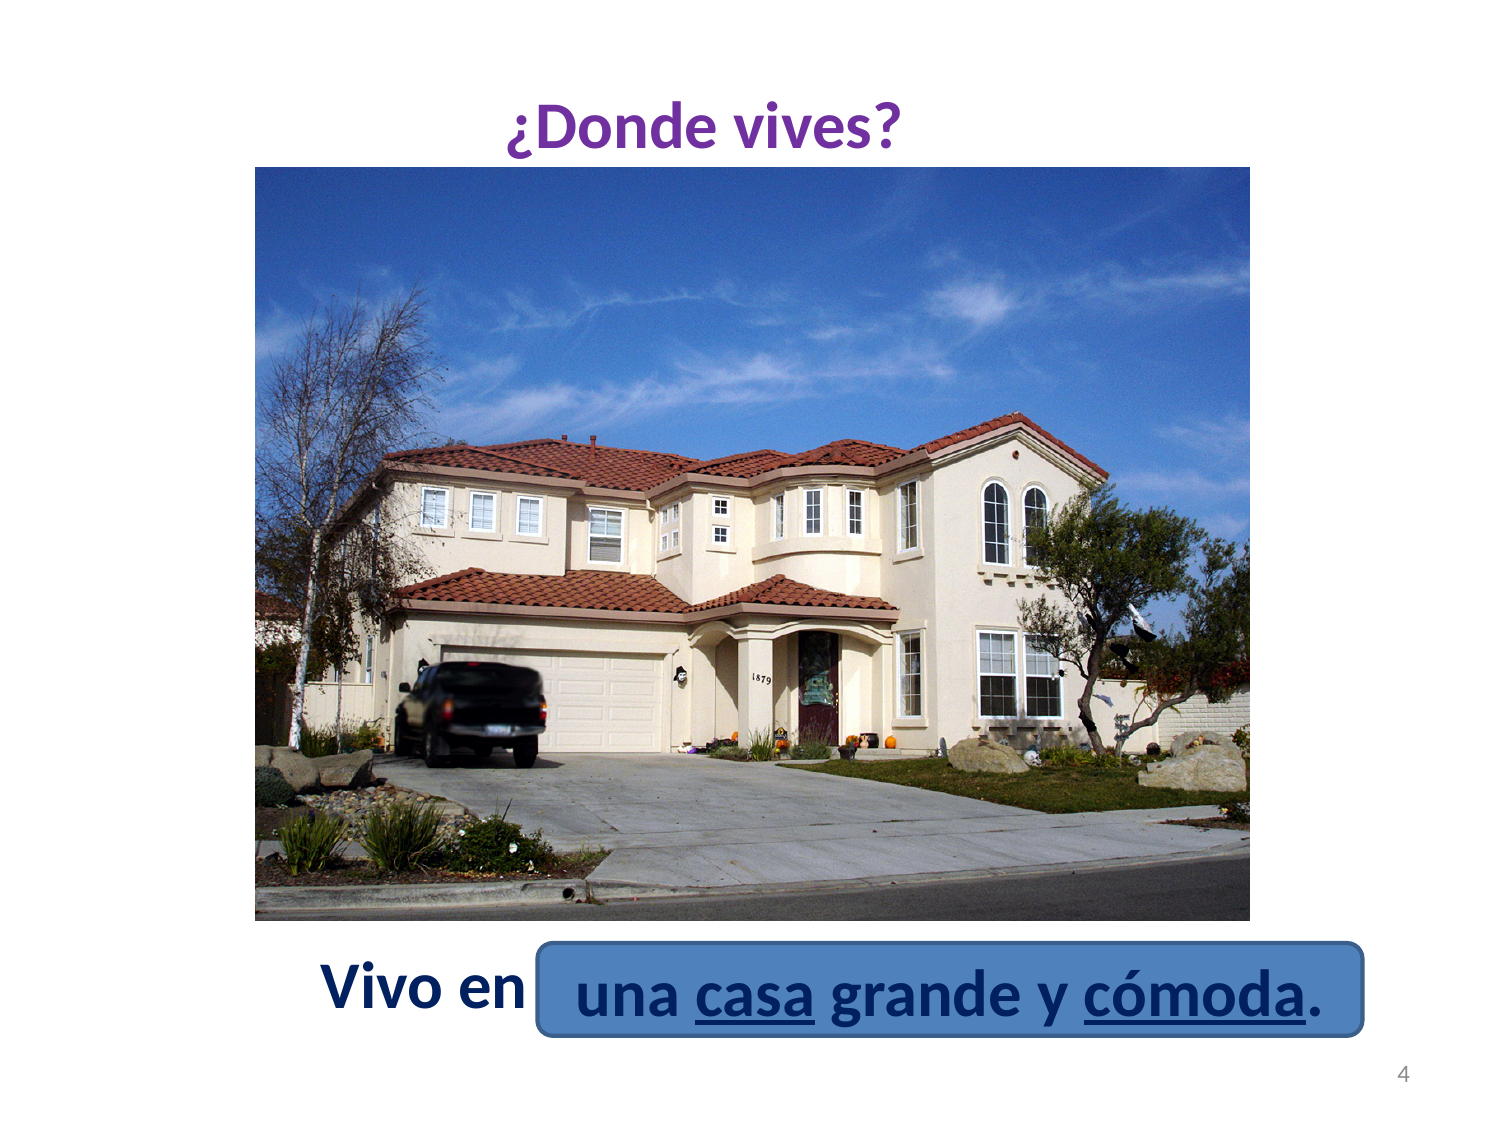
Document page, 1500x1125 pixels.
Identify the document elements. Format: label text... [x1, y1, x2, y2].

slide_number 4 [1074, 1042, 1425, 1103]
text_box ¿Donde vives? [489, 74, 934, 165]
picture [255, 167, 1250, 921]
text_box Vivo en _____________________. [305, 934, 1304, 1029]
text_box una casa grande y cómoda. [535, 940, 1365, 1038]
